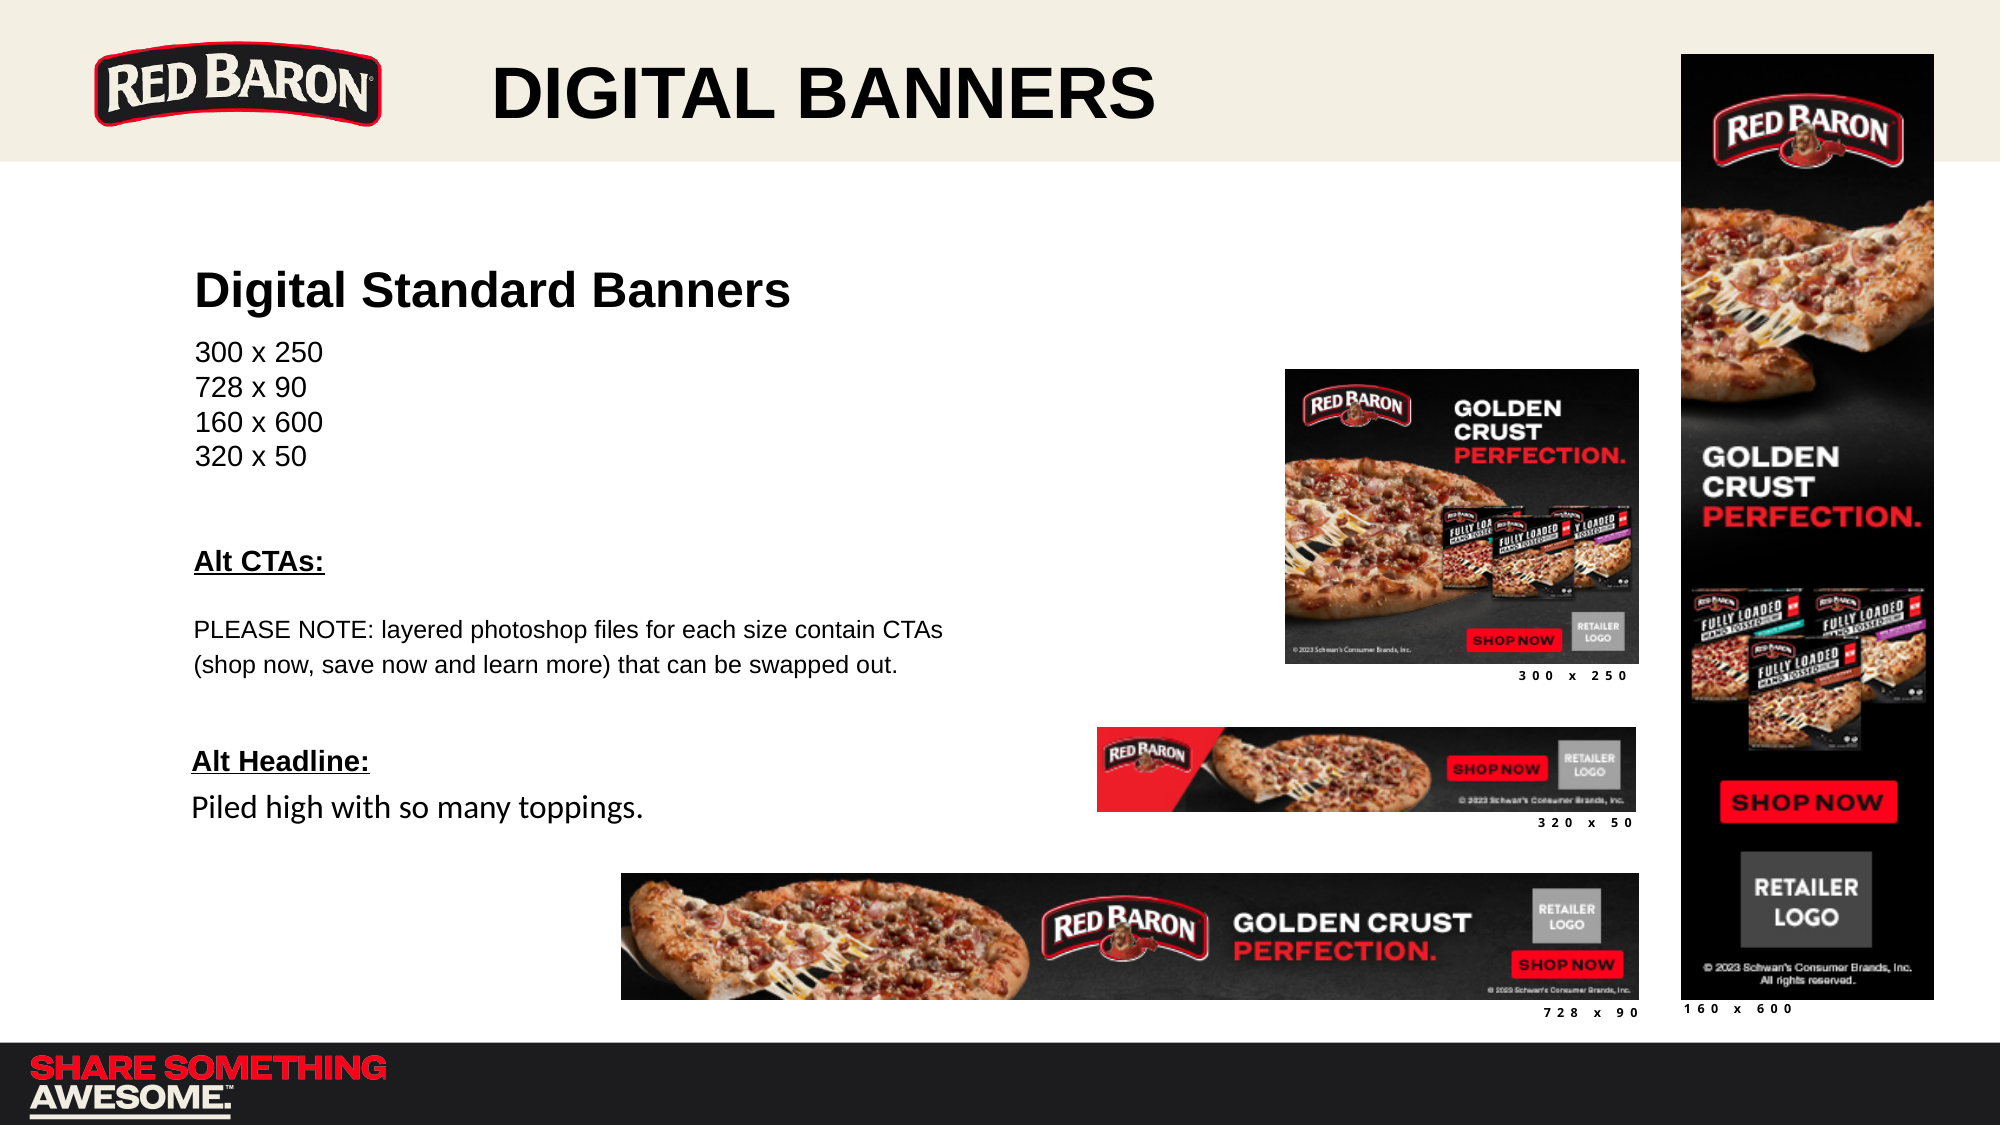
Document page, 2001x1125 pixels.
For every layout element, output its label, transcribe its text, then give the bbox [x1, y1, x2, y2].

text_box Alt CTAs: PLEASE NOTE: layered photoshop files for each size contain CTAs (shop now, save now and learn more) that can be swapped out. [178, 527, 962, 687]
text_box Digital Standard Banners [179, 249, 821, 325]
picture [29, 1050, 455, 1125]
picture [1681, 54, 1934, 1000]
text_box 300 x 250 [1503, 660, 1681, 707]
picture [1096, 727, 1636, 812]
picture [1285, 369, 1639, 664]
picture [621, 873, 1639, 1000]
text_box 160 x 600 [1668, 993, 1936, 1073]
picture [94, 40, 382, 127]
text_box Alt Headline: Piled high with so many toppings. [176, 727, 727, 833]
title DIGITAL BANNERS [476, 0, 1970, 142]
text_box 300 x 250 728 x 90 160 x 600 320 x 50 [179, 325, 690, 494]
text_box 320 x 50 [1523, 807, 1677, 854]
text_box 728 x 90 [1528, 997, 1667, 1033]
